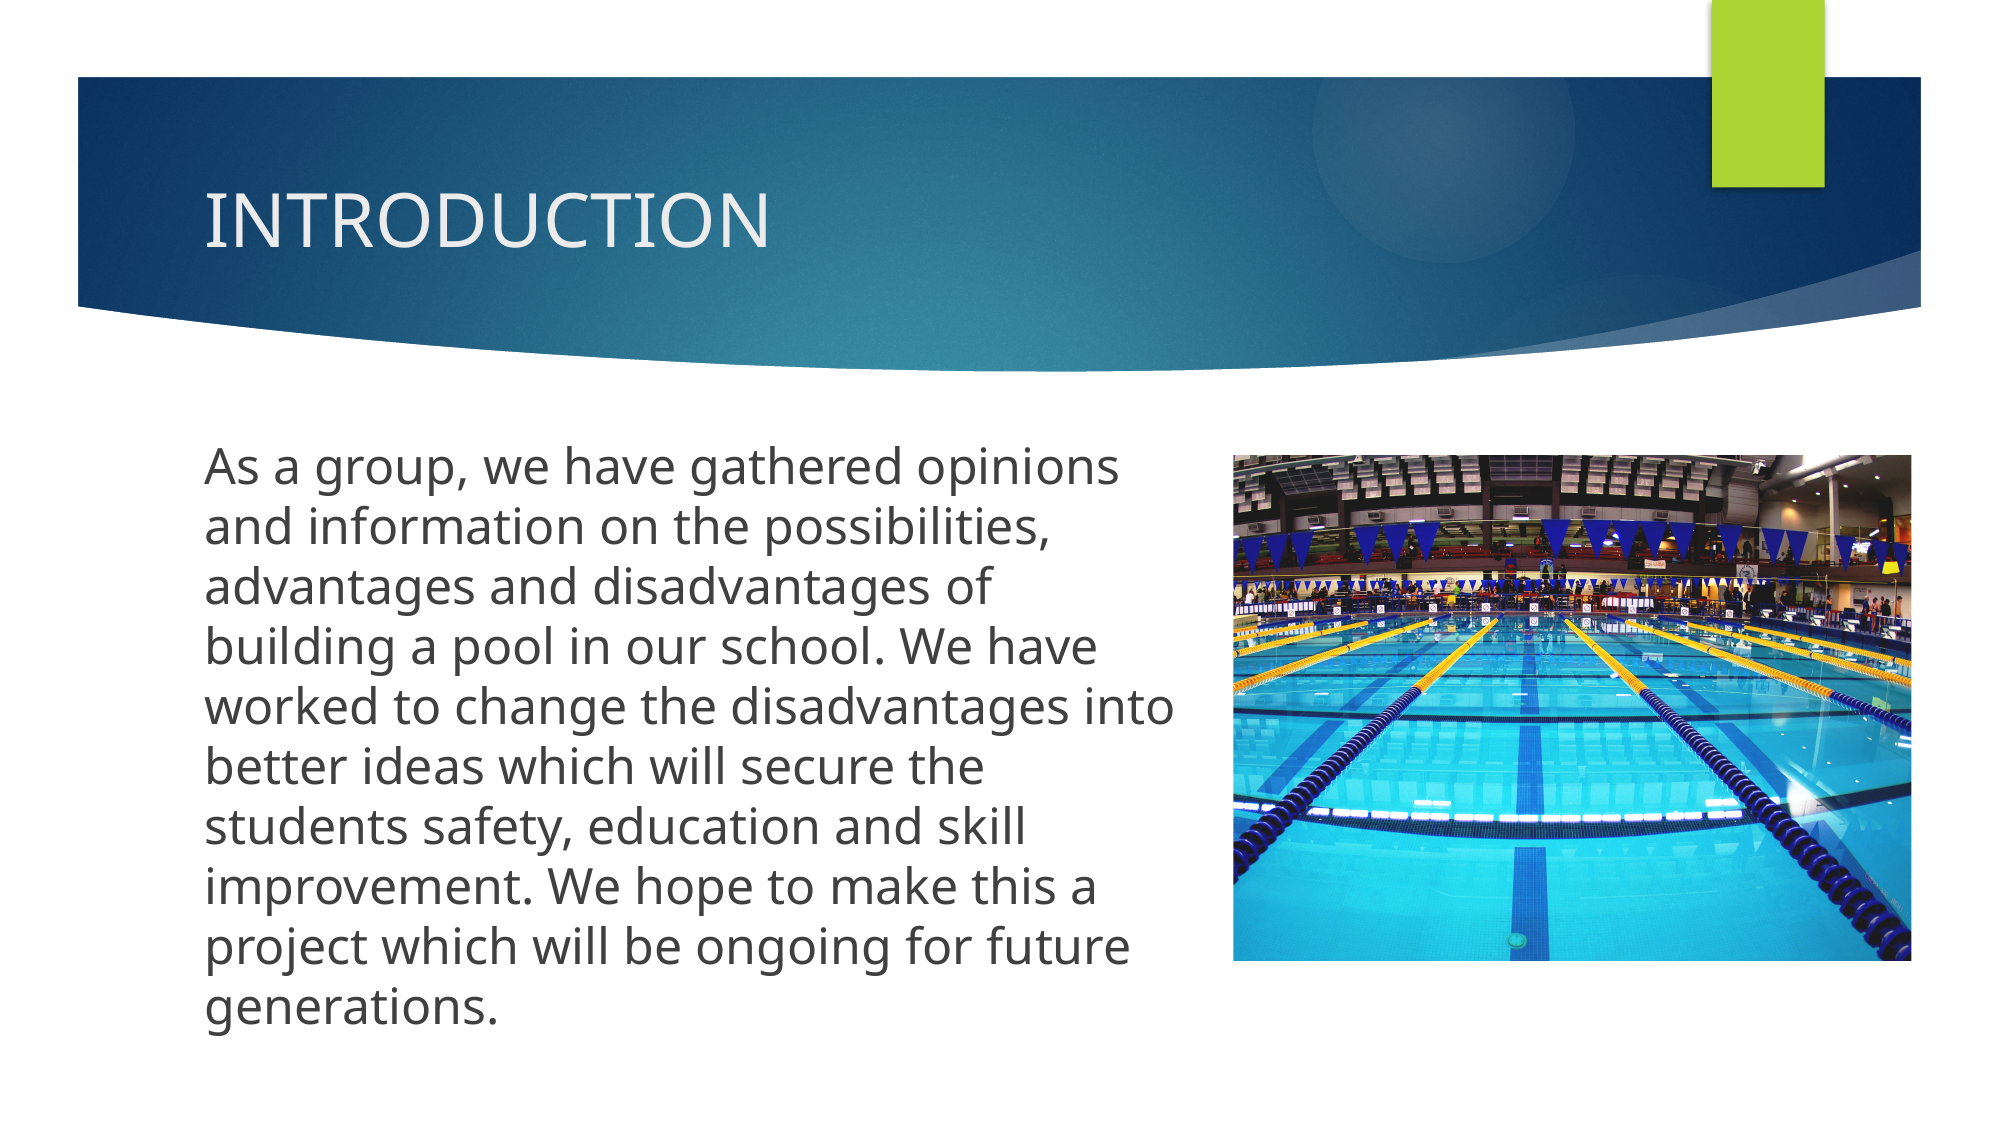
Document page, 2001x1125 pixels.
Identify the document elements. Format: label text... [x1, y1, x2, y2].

picture [1233, 455, 1912, 961]
title INTRODUCTION [189, 159, 1627, 276]
list As a group, we have gathered opinions and information on the possibilities, advantages and disadvantages of building a pool in our school. We have worked to change the disadvantages into better ideas which will secure the students safety, education and skill improvement. We hope to make this a project which will be ongoing for future generations. [189, 427, 1196, 988]
